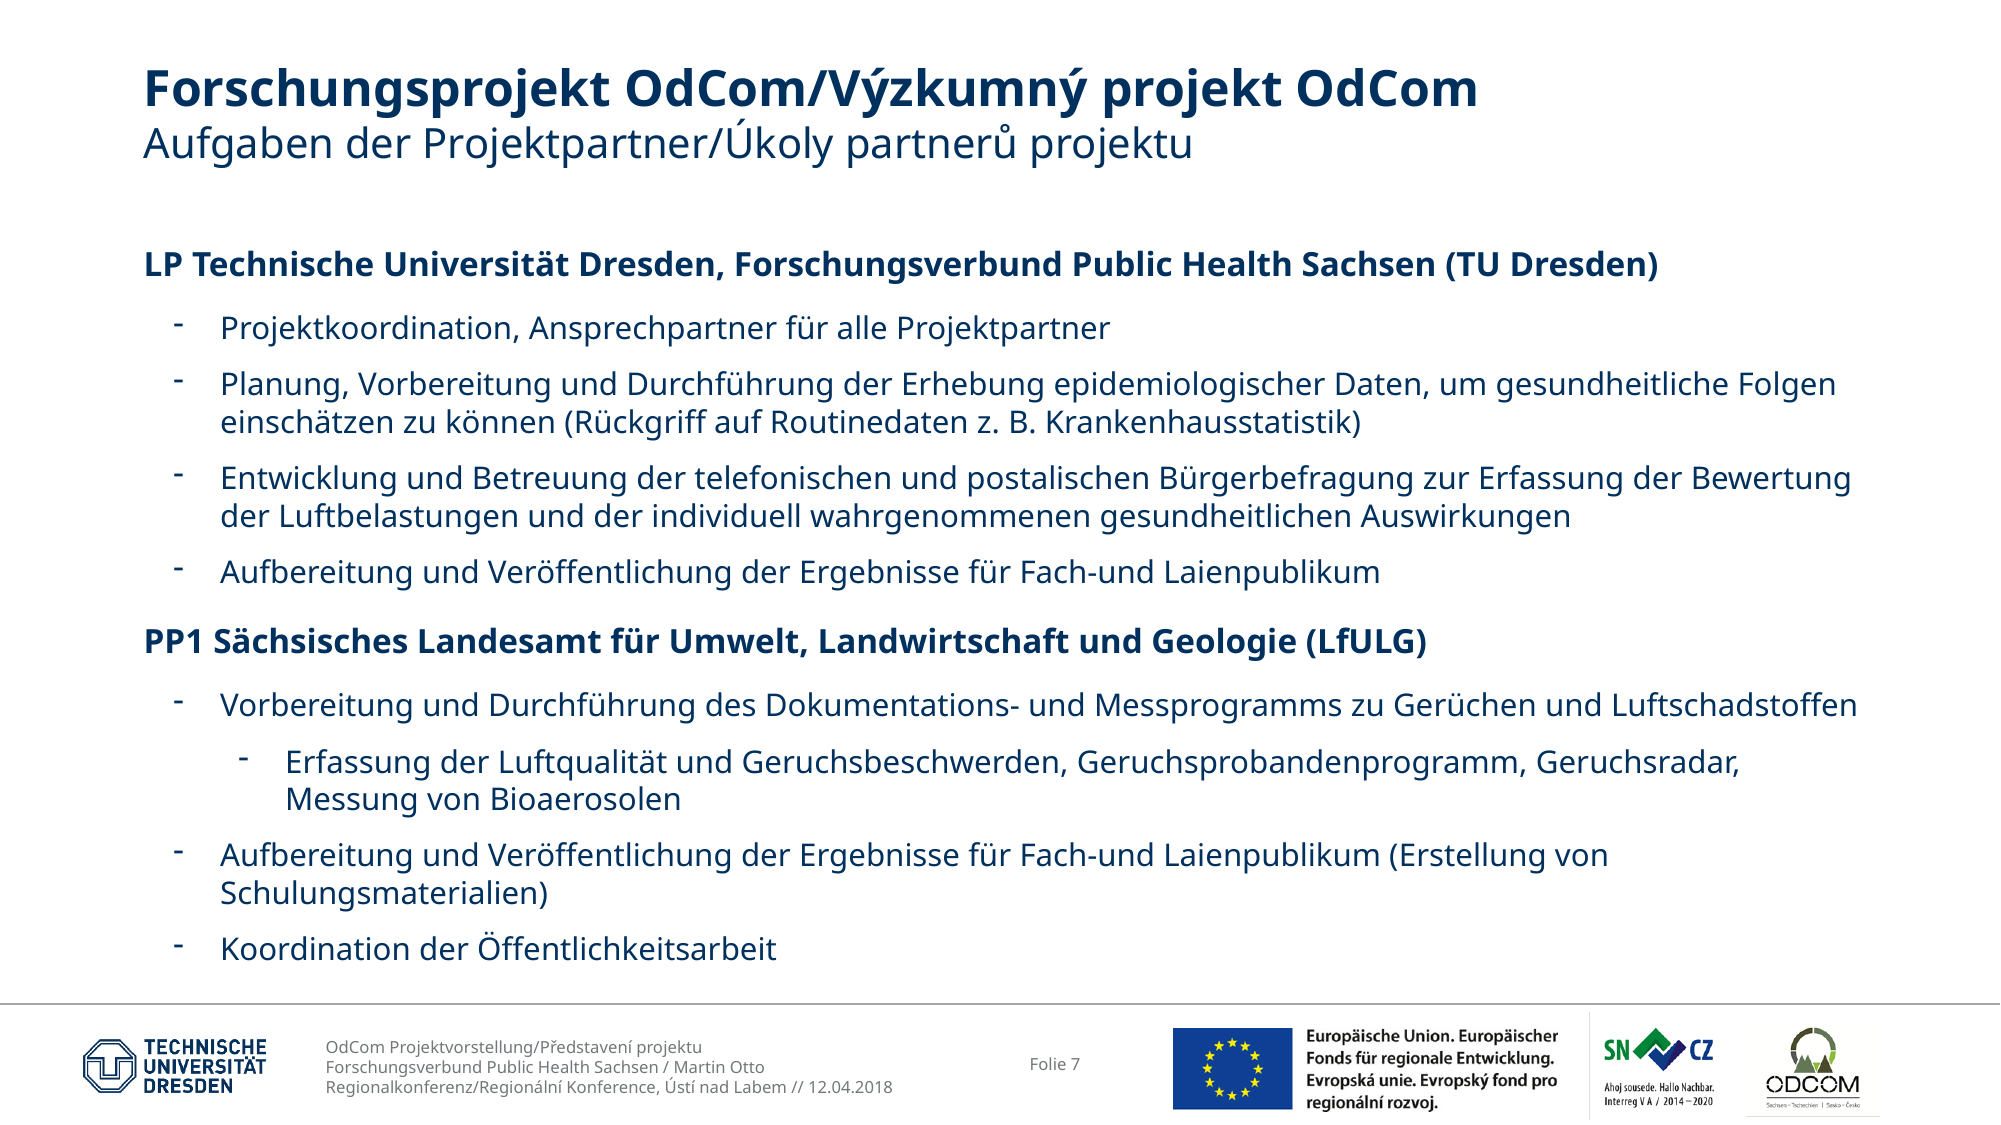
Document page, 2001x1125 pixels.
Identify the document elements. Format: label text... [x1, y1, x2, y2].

picture [83, 1039, 266, 1093]
picture [1173, 1012, 1880, 1120]
title Forschungsprojekt OdCom/Výzkumný projekt OdCom Aufgaben der Projektpartner/Úkoly partnerů projektu [143, 56, 1880, 169]
list LP Technische Universität Dresden, Forschungsverbund Public Health Sachsen (TU Dresden) Projektkoordination, Ansprechpartner für alle Projektpartner Planung, Vorbereitung und Durchführung der Erhebung epidemiologischer Daten, um gesundheitliche Folgen einschätzen zu können (Rückgriff auf Routinedaten z. B. Krankenhausstatistik) Entwicklung und Betreuung der telefonischen und postalischen Bürgerbefragung zur Erfassung der Bewertung der Luftbelastungen und der individuell wahrgenommenen gesundheitlichen Auswirkungen Aufbereitung und Veröffentlichung der Ergebnisse für Fach-und Laienpublikum PP1 Sächsisches Landesamt für Umwelt, Landwirtschaft und Geologie (LfULG) Vorbereitung und Durchführung des Dokumentations- und Messprogramms zu Gerüchen und Luftschadstoffen Erfassung der Luftqualität und Geruchsbeschwerden, Geruchsprobandenprogramm, Geruchsradar, Messung von Bioaerosolen Aufbereitung und Veröffentlichung der Ergebnisse für Fach-und Laienpublikum (Erstellung von Schulungsmaterialien) Koordination der Öffentlichkeitsarbeit [143, 243, 1880, 957]
